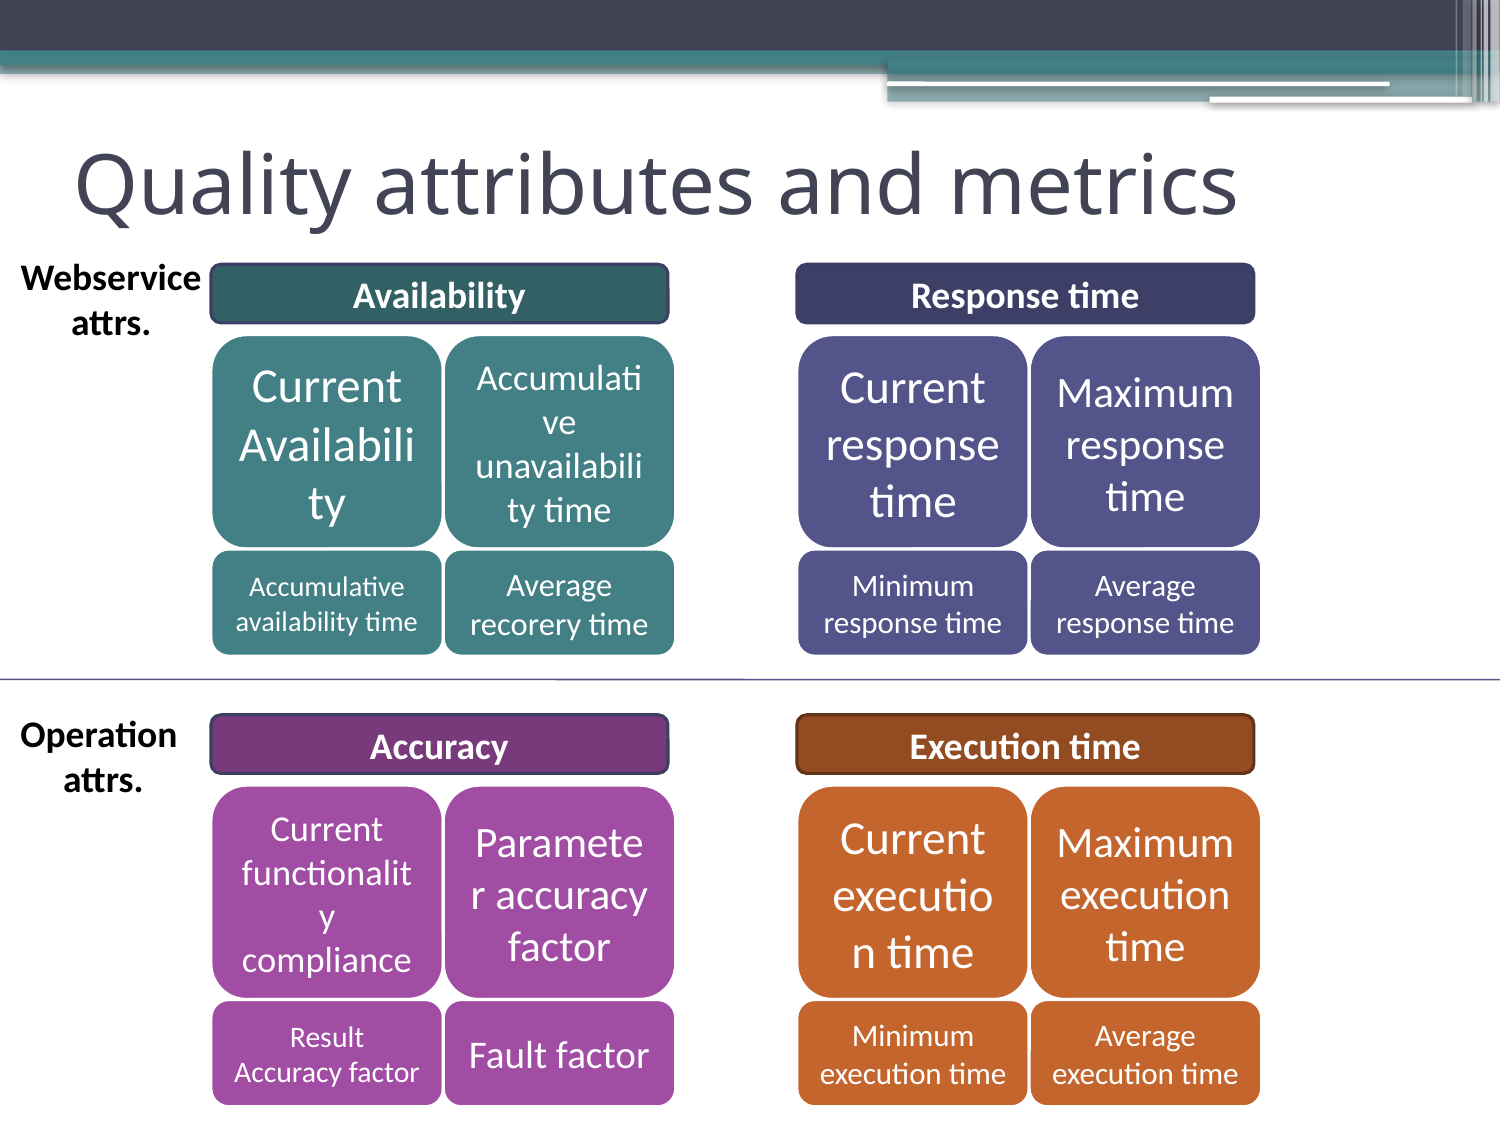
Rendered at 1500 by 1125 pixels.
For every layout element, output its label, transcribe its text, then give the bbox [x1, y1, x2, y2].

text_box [210, 334, 676, 657]
text_box Response time [795, 262, 1256, 325]
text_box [210, 784, 676, 1107]
text_box Accuracy [209, 713, 670, 775]
text_box Execution time [795, 713, 1256, 775]
text_box Webservice attrs. [0, 246, 223, 351]
text_box Operation attrs. [0, 703, 199, 808]
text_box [796, 334, 1262, 657]
text_box Availability [223, 262, 670, 325]
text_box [796, 784, 1262, 1107]
title Quality attributes and metrics [58, 93, 1409, 269]
